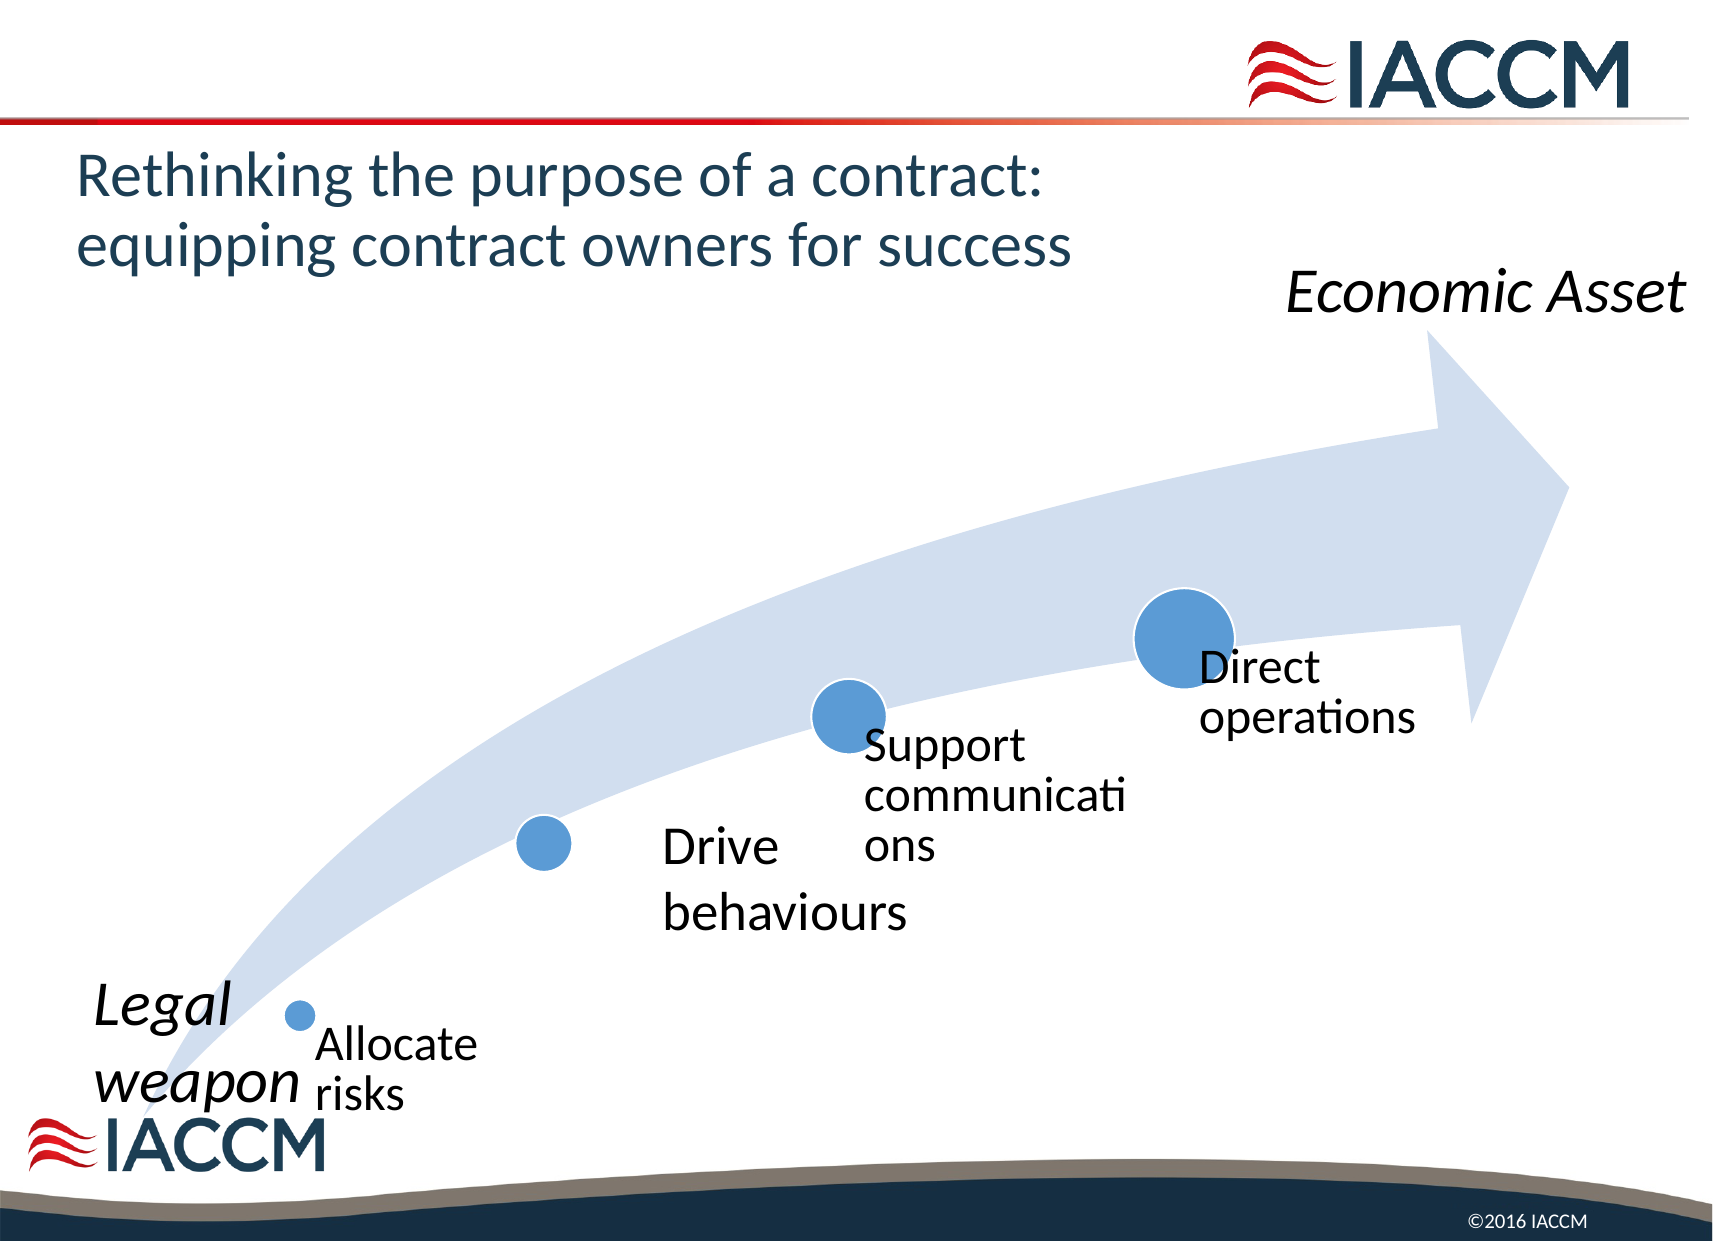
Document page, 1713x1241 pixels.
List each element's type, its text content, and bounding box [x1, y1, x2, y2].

picture [0, 1116, 1713, 1241]
text_box Legal weapon [78, 953, 343, 1123]
text_box Economic Asset [1270, 240, 1713, 333]
title Rethinking the purpose of a contract: equipping contract owners for success [61, 159, 1325, 262]
picture [1245, 38, 1631, 114]
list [143, 330, 1570, 1117]
